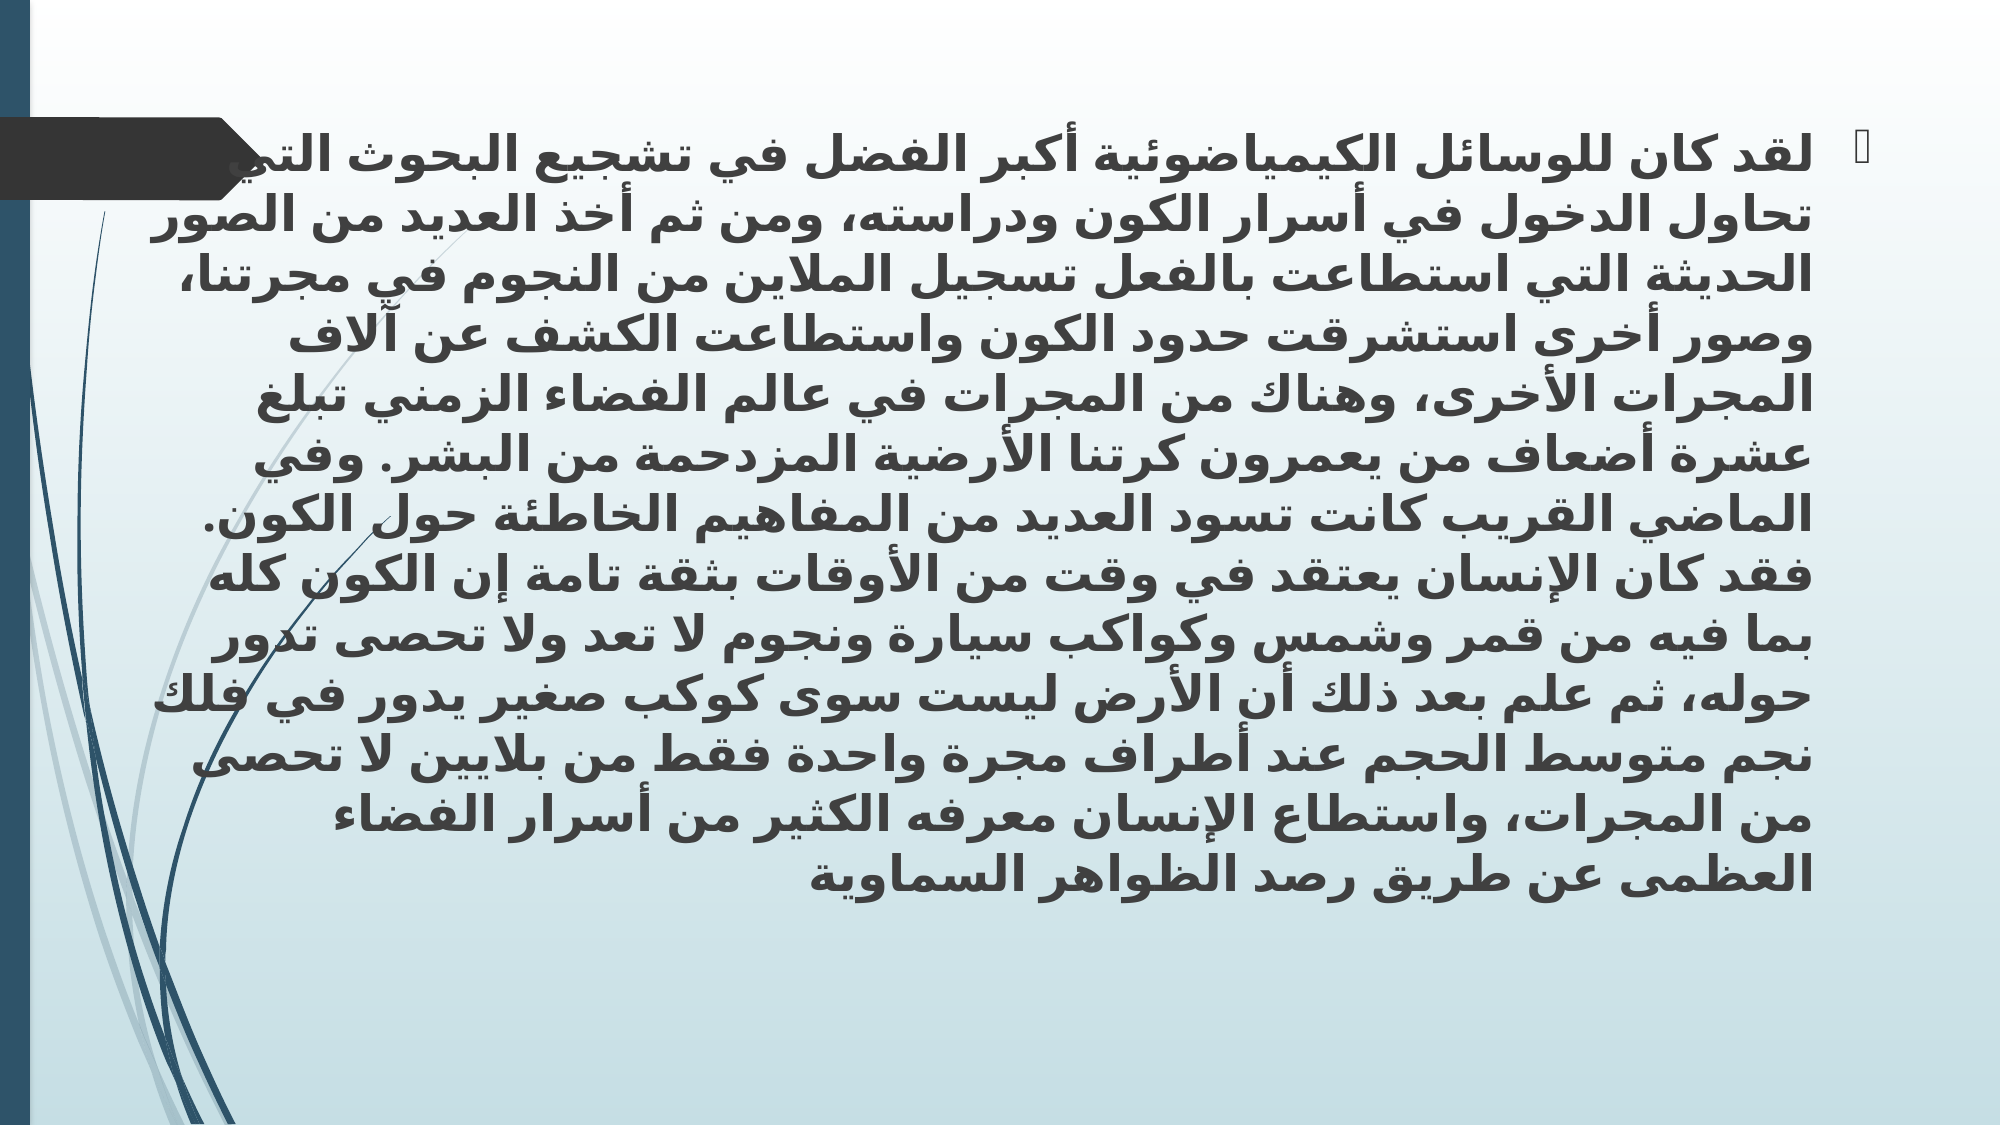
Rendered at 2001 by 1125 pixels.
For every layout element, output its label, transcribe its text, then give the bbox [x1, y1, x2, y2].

list لقد كان للوسائل الكيمياضوئية أكبر الفضل في تشجيع البحوث التي تحاول الدخول في أسرار الكون ودراسته، ومن ثم أخذ العديد من الصور الحديثة التي استطاعت بالفعل تسجيل الملاين من النجوم في مجرتنا، وصور أخرى استشرقت حدود الكون واستطاعت الكشف عن آلاف المجرات الأخرى، وهناك من المجرات في عالم الفضاء الزمني تبلغ عشرة أضعاف من يعمرون كرتنا الأرضية المزدحمة من البشر. وفي الماضي القريب كانت تسود العديد من المفاهيم الخاطئة حول الكون. فقد كان الإنسان يعتقد في وقت من الأوقات بثقة تامة إن الكون كله بما فيه من قمر وشمس وكواكب سيارة ونجوم لا تعد ولا تحصى تدور حوله، ثم علم بعد ذلك أن الأرض ليست سوى كوكب صغير يدور في فلك نجم متوسط الحجم عند أطراف مجرة واحدة فقط من بلايين لا تحصى من المجرات، واستطاع الإنسان معرفه الكثير من أسرار الفضاء العظمى عن طريق رصد الظواهر السماوية [119, 114, 1888, 970]
